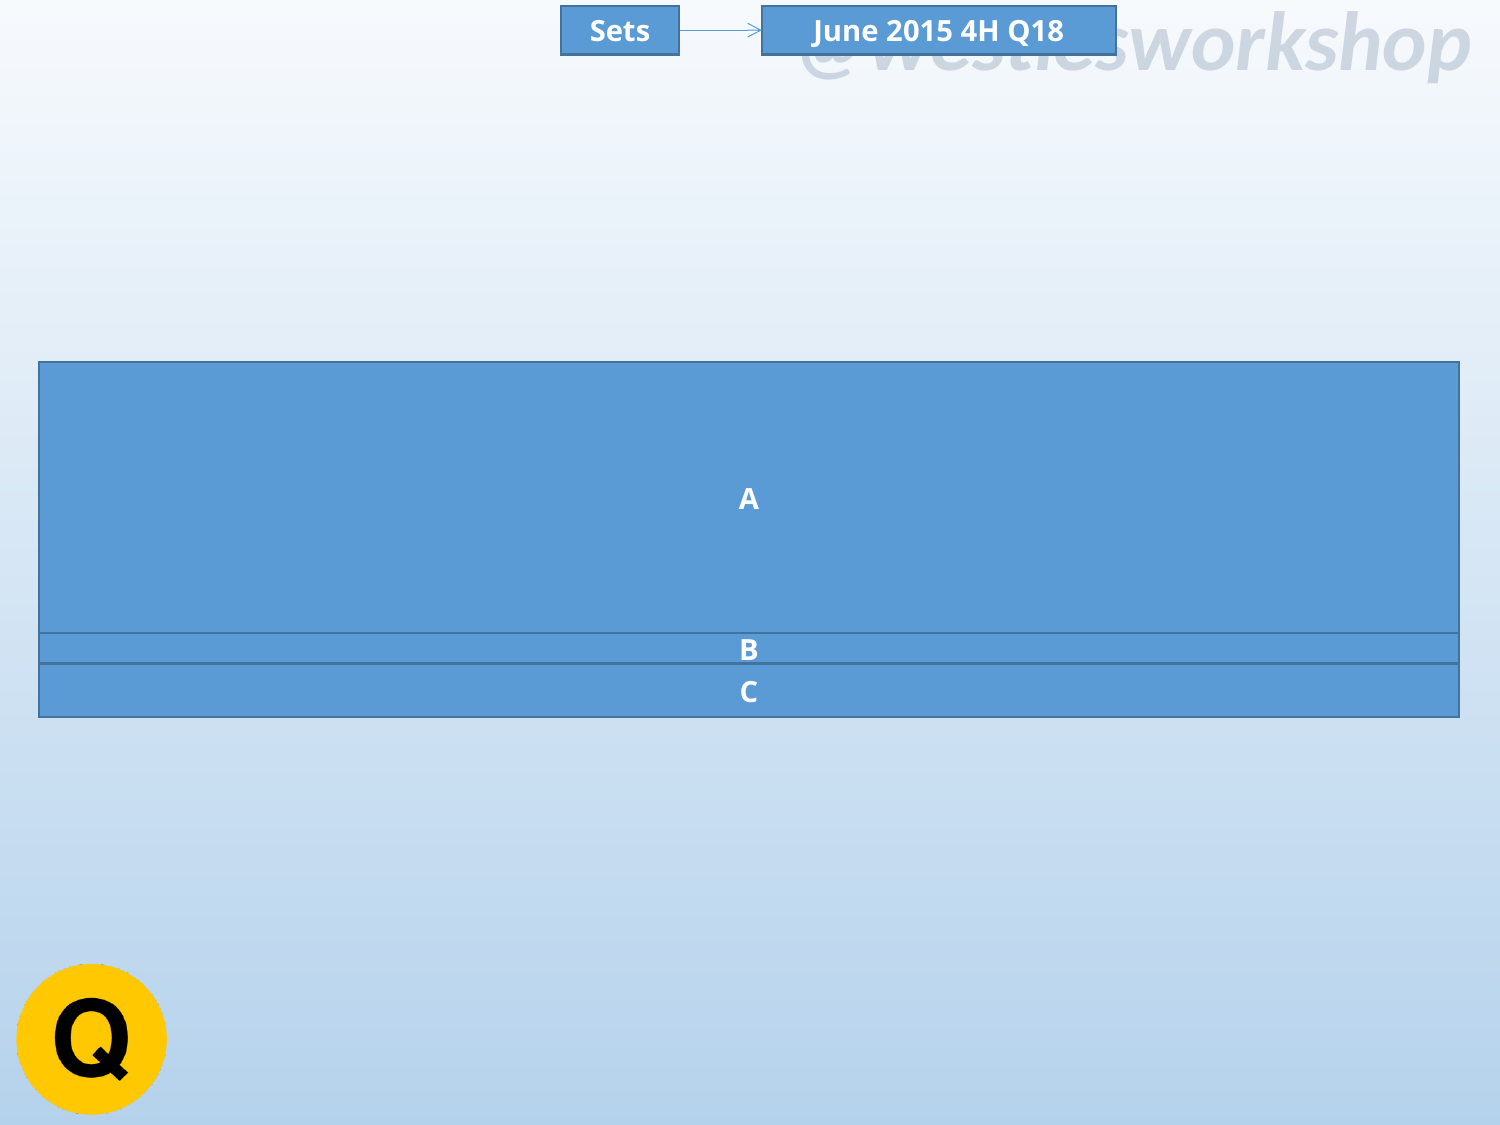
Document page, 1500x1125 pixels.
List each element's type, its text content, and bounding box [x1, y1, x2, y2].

text_box Sets [560, 5, 680, 56]
text_box June 2015 4H Q18 [761, 5, 1117, 56]
picture [41, 361, 1459, 718]
picture [0, 940, 191, 1125]
